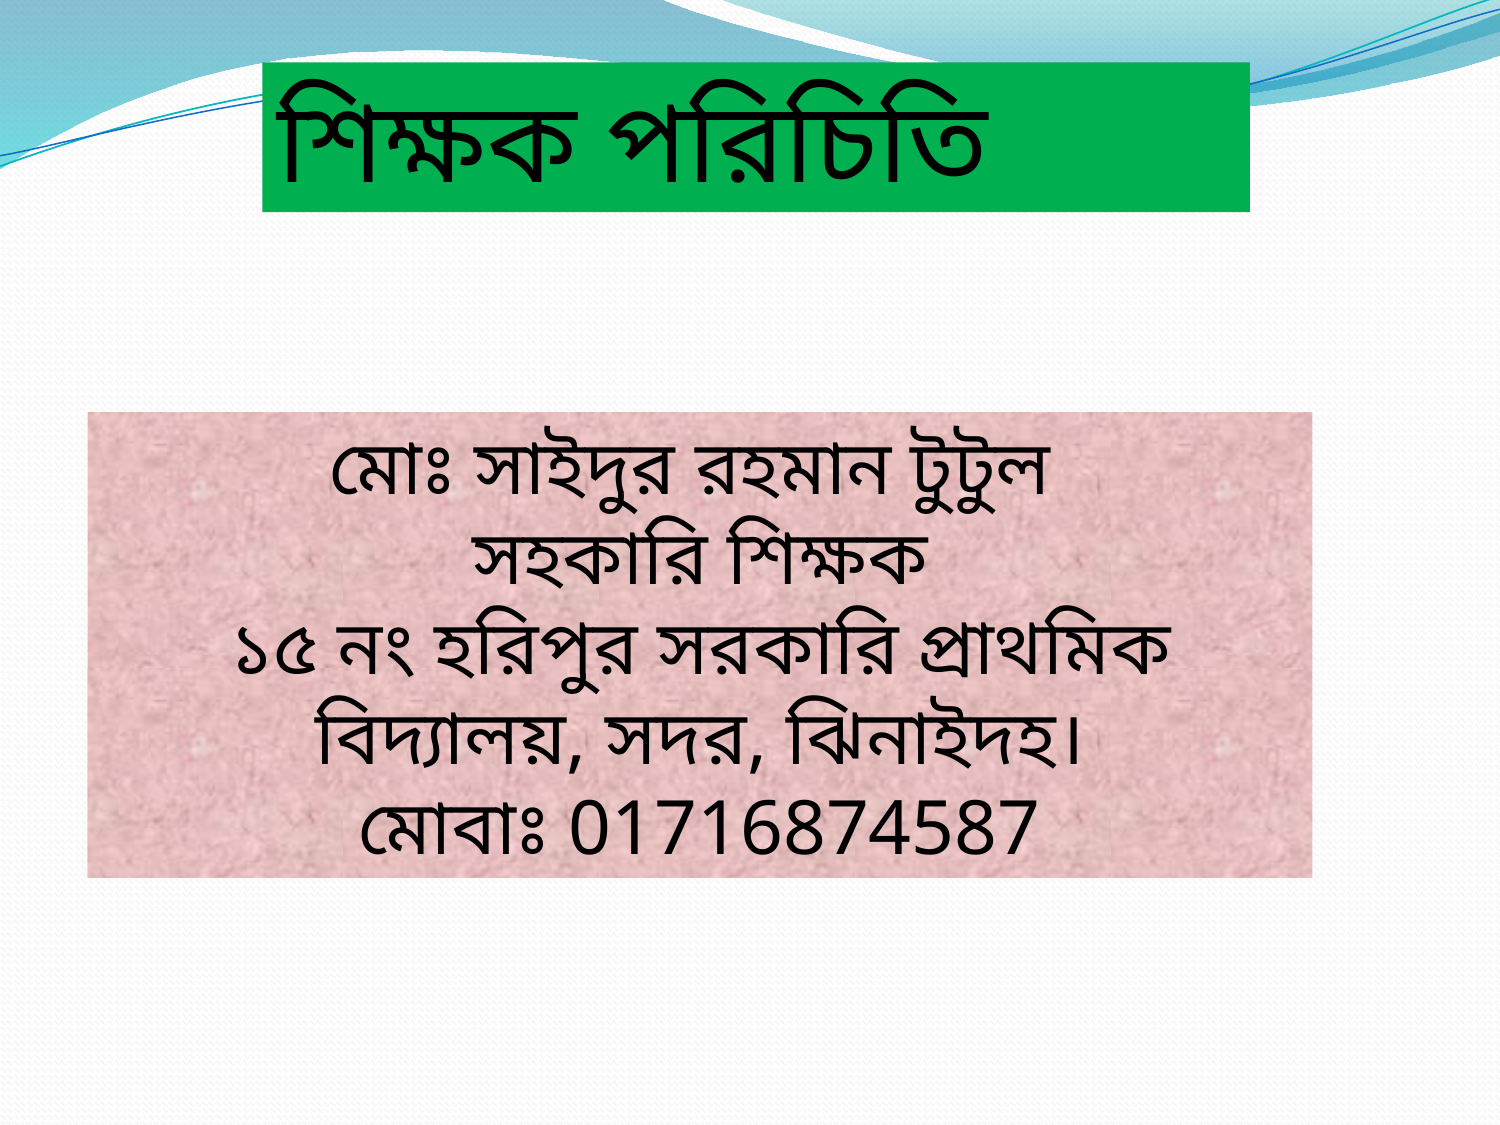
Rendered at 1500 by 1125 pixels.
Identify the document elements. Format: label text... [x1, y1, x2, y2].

text_box মোঃ সাইদুর রহমান টুটুল সহকারি শিক্ষক ১৫ নং হরিপুর সরকারি প্রাথমিক বিদ্যালয়, সদর, ঝিনাইদহ। মোবাঃ 01716874587 [87, 412, 1313, 878]
text_box শিক্ষক পরিচিতি [262, 62, 1250, 213]
